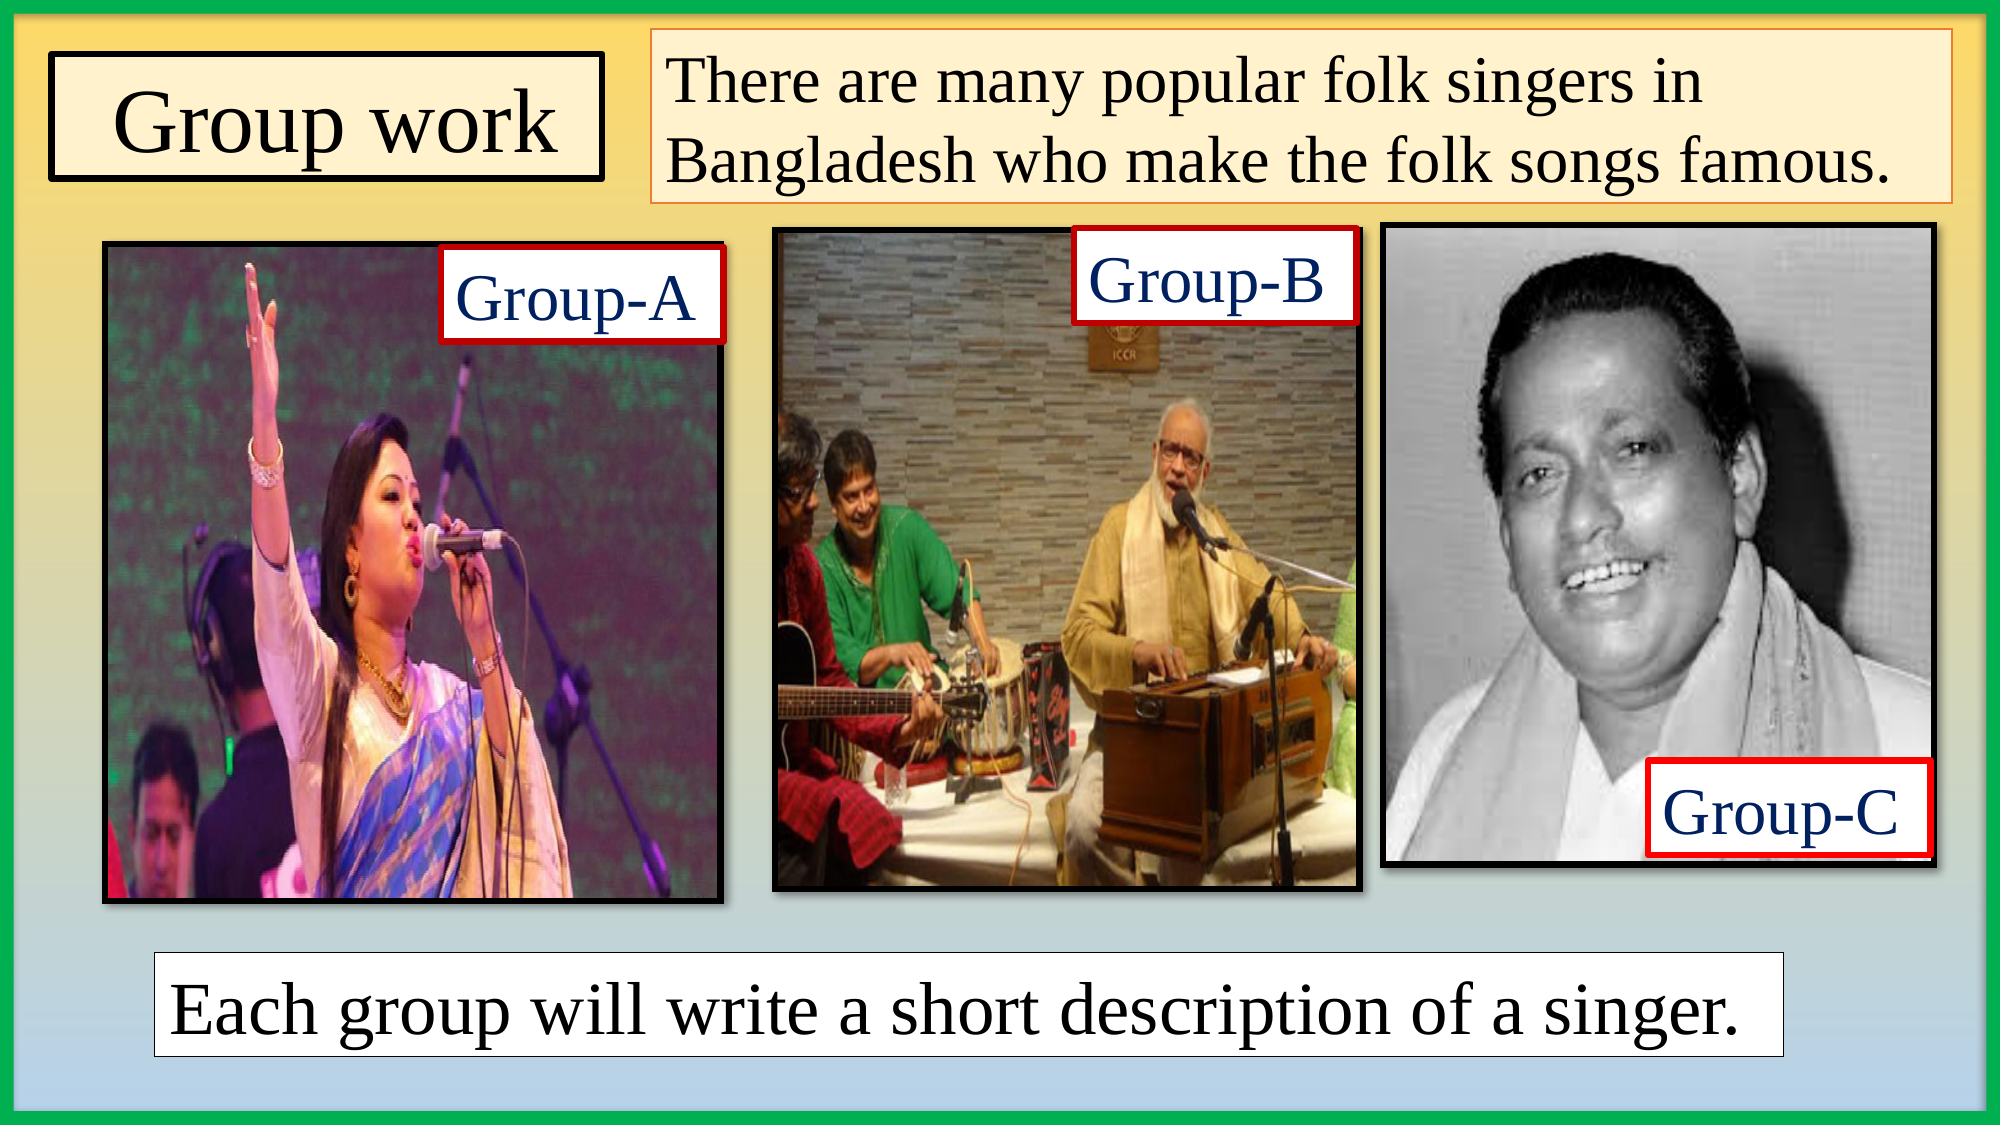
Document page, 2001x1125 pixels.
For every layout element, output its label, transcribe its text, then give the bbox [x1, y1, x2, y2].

text_box Group work [51, 53, 603, 179]
text_box [0, 0, 2000, 1125]
text_box Each group will write a short description of a singer. [154, 952, 1784, 1057]
text_box There are many popular folk singers in Bangladesh who make the folk songs famous. [650, 28, 1953, 204]
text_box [107, 228, 1931, 898]
